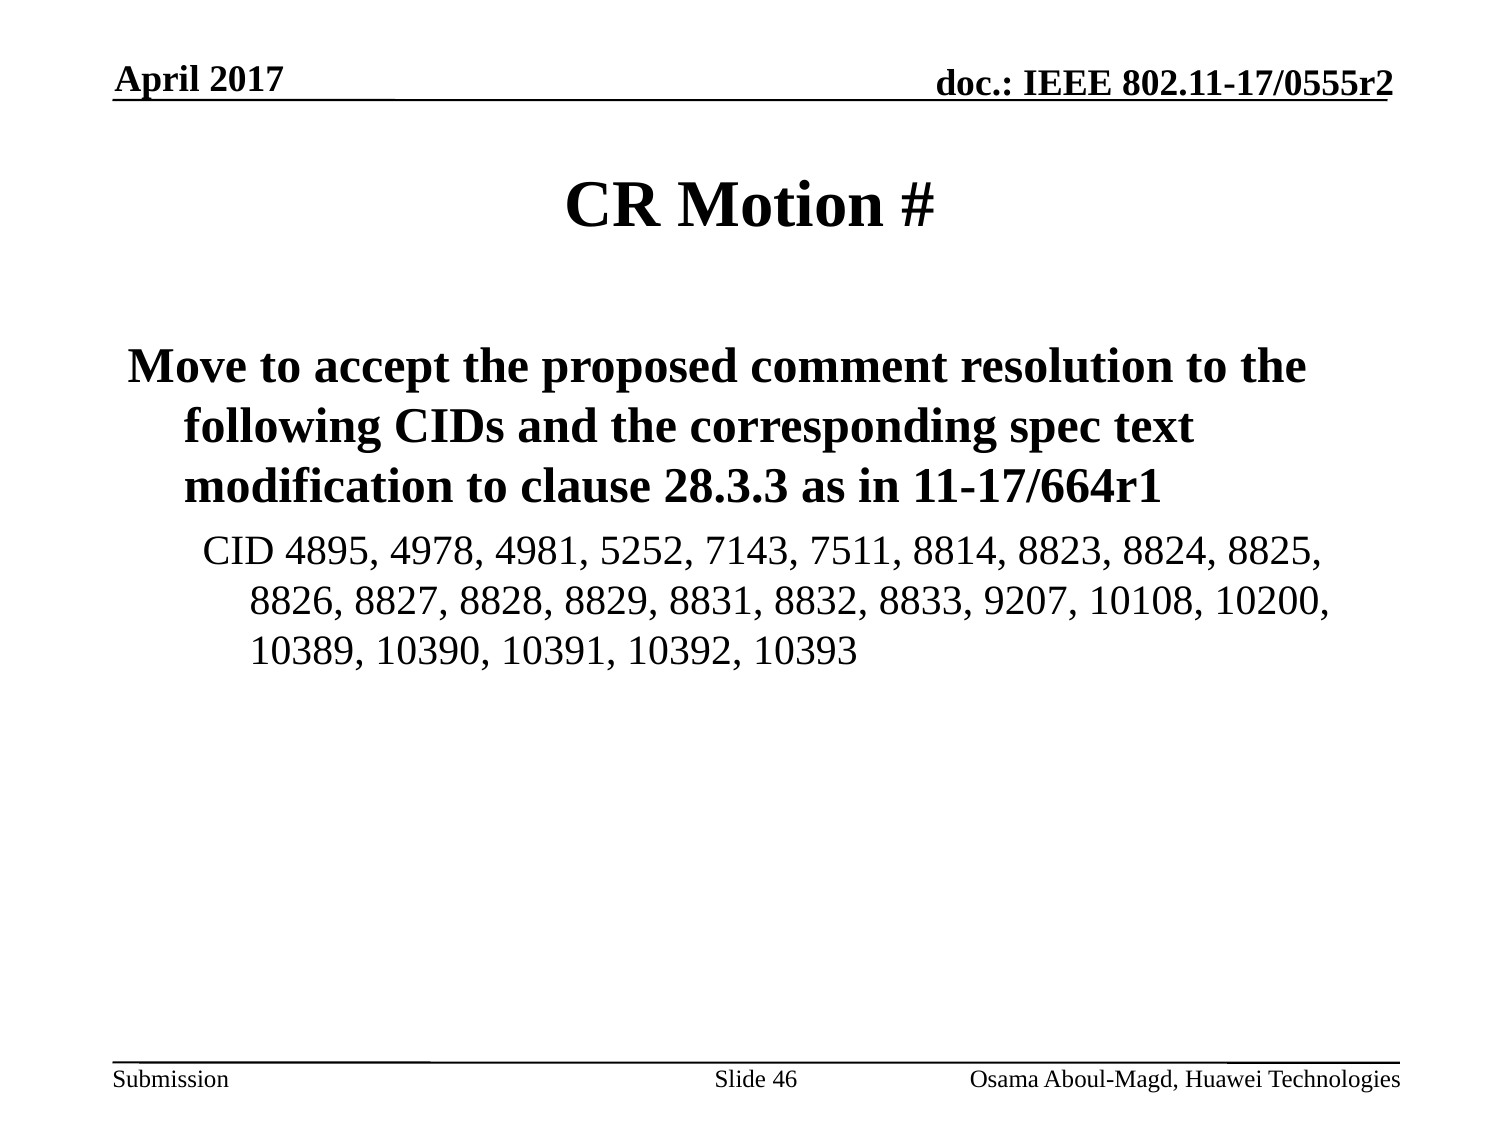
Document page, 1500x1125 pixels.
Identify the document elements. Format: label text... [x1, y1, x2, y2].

footer Osama Aboul-Magd, Huawei Technologies [878, 1061, 1402, 1093]
list Move to accept the proposed comment resolution to the following CIDs and the corresponding spec text modification to clause 28.3.3 as in 11-17/664r1 CID 4895, 4978, 4981, 5252, 7143, 7511, 8814, 8823, 8824, 8825, 8826, 8827, 8828, 8829, 8831, 8832, 8833, 9207, 10108, 10200, 10389, 10390, 10391, 10392, 10393 [112, 324, 1388, 1000]
slide_number Slide 46 [712, 1061, 800, 1123]
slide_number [114, 54, 423, 100]
title CR Motion # [112, 112, 1388, 288]
